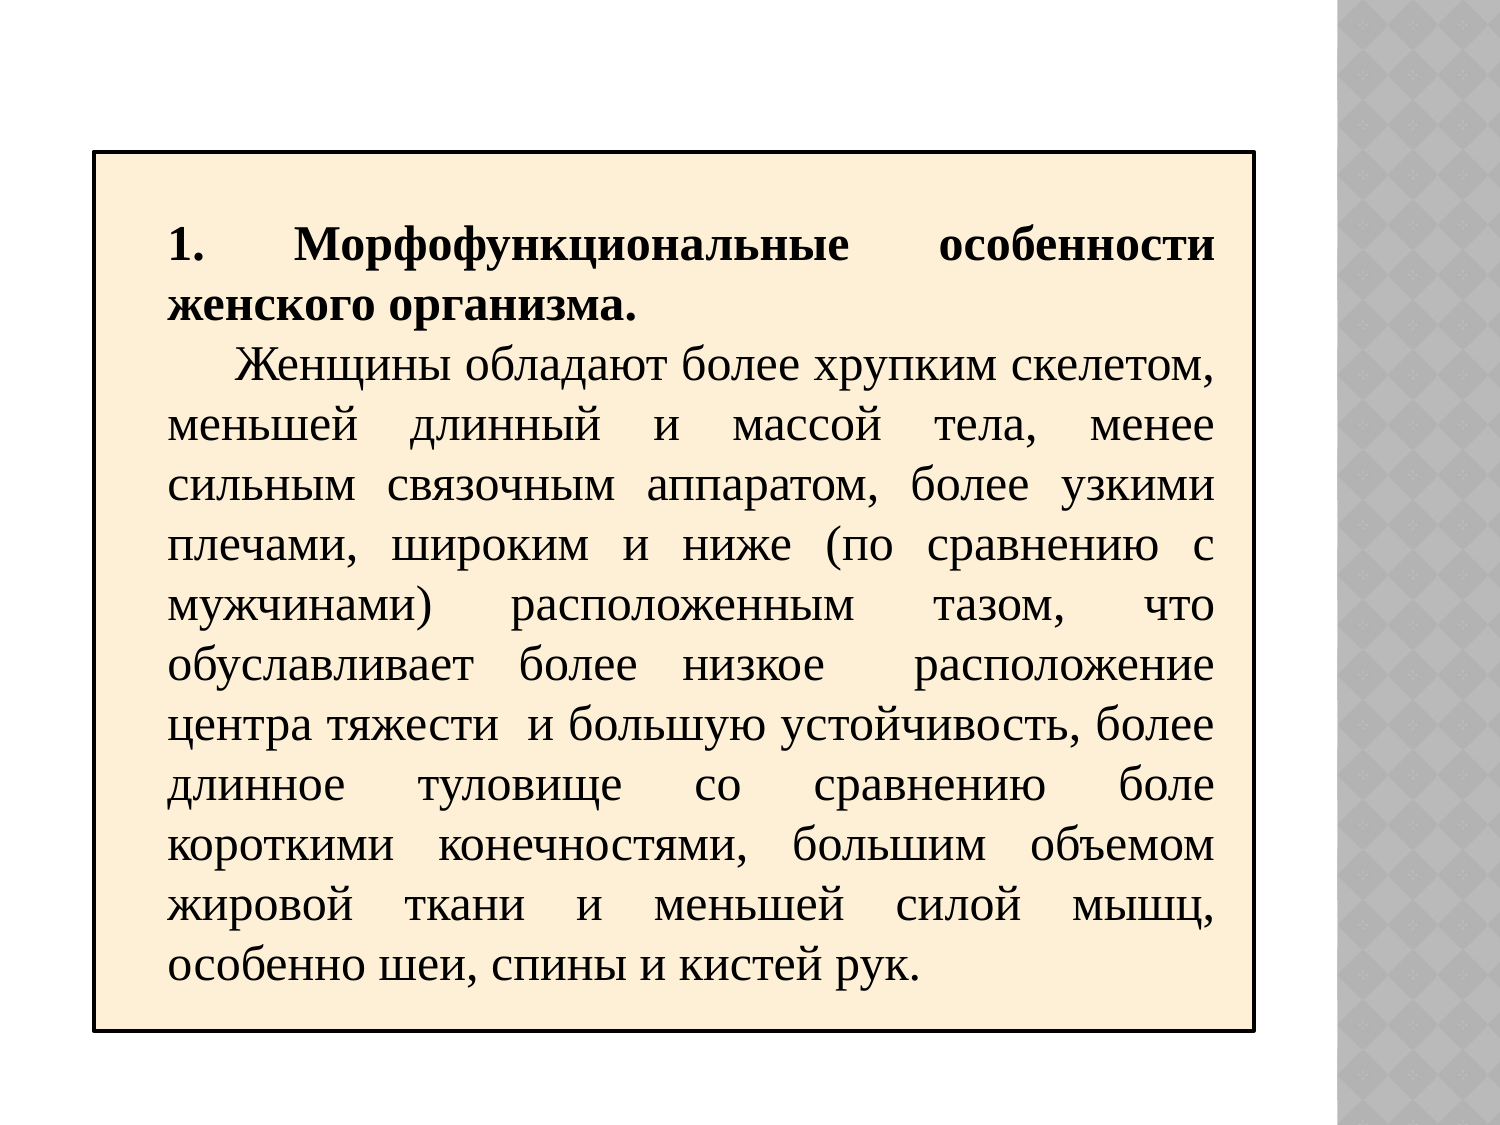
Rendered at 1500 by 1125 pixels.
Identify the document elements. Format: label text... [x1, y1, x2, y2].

text_box [92, 150, 1256, 1033]
text_box 1. Морфофункциональные особенности женского организма. Женщины обладают более хрупким скелетом, меньшей длинный и массой тела, менее сильным связочным аппаратом, более узкими плечами, широким и ниже (по сравнению с мужчинами) расположенным тазом, что обуславливает более низкое расположение центра тяжести и большую устойчивость, более длинное туловище со сравнению боле короткими конечностями, большим объемом жировой ткани и меньшей силой мышц, особенно шеи, спины и кистей рук. [152, 203, 1231, 998]
